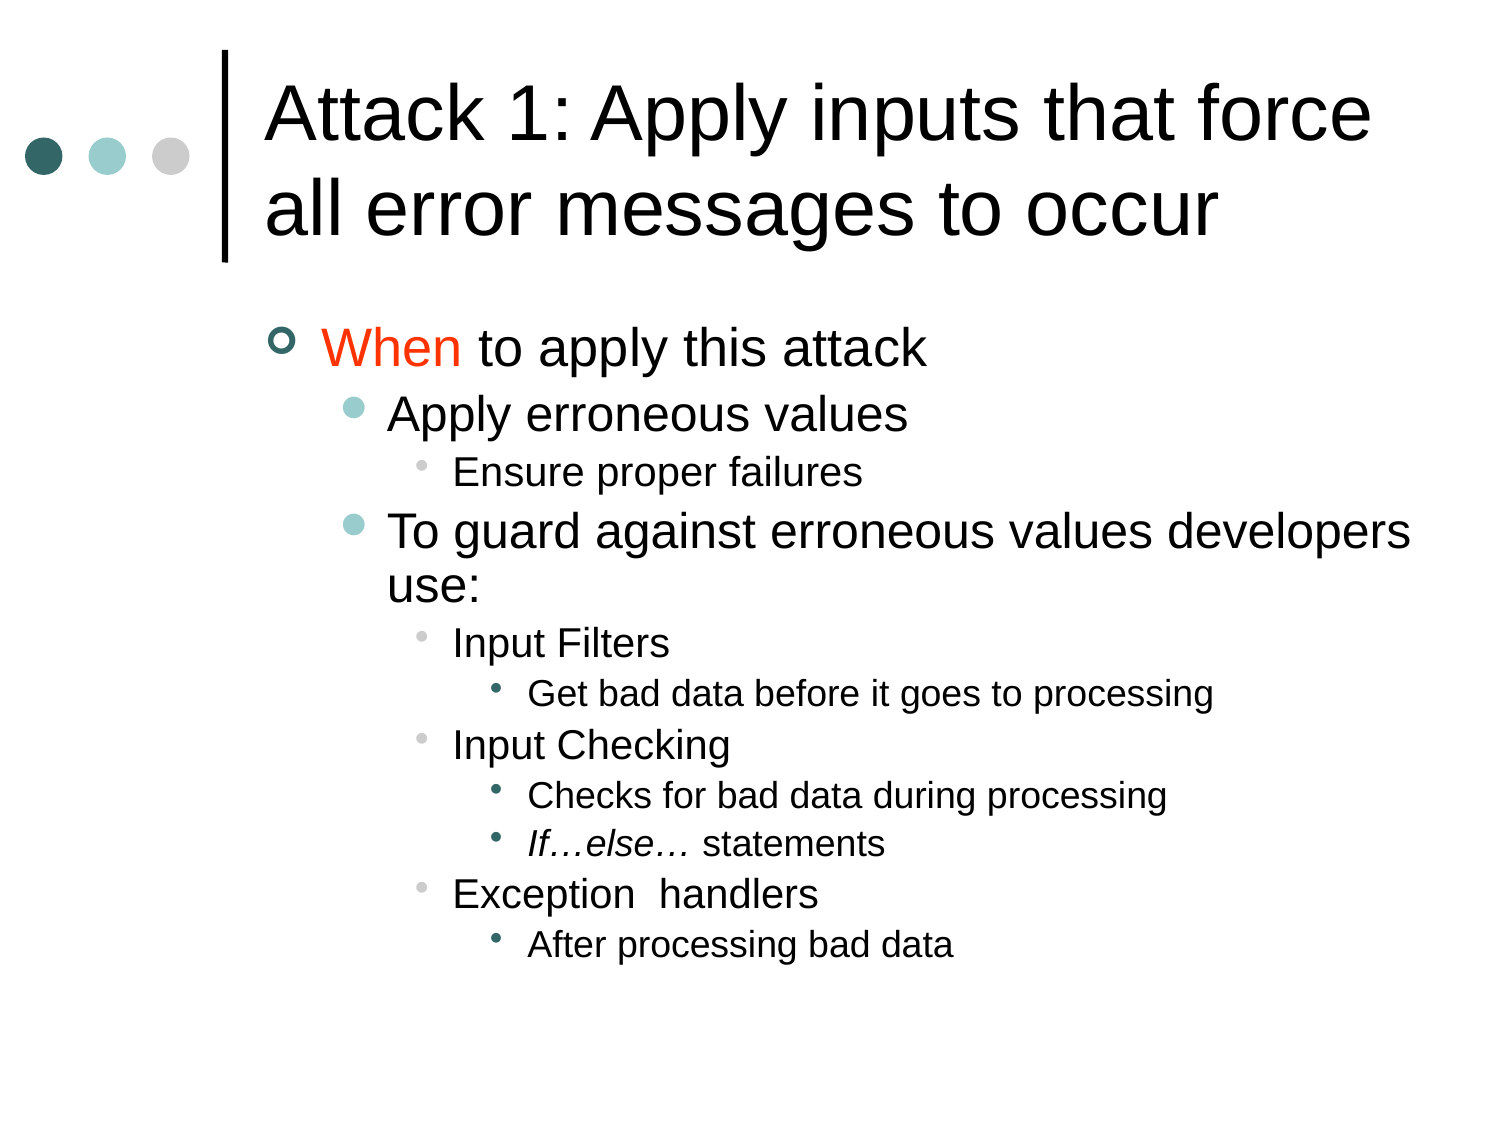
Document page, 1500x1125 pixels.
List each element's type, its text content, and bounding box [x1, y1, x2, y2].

list When to apply this attack Apply erroneous values Ensure proper failures To guard against erroneous values developers use: Input Filters Get bad data before it goes to processing Input Checking Checks for bad data during processing If…else… statements Exception handlers After processing bad data [249, 312, 1476, 1051]
title Attack 1: Apply inputs that force all error messages to occur [249, 30, 1401, 282]
